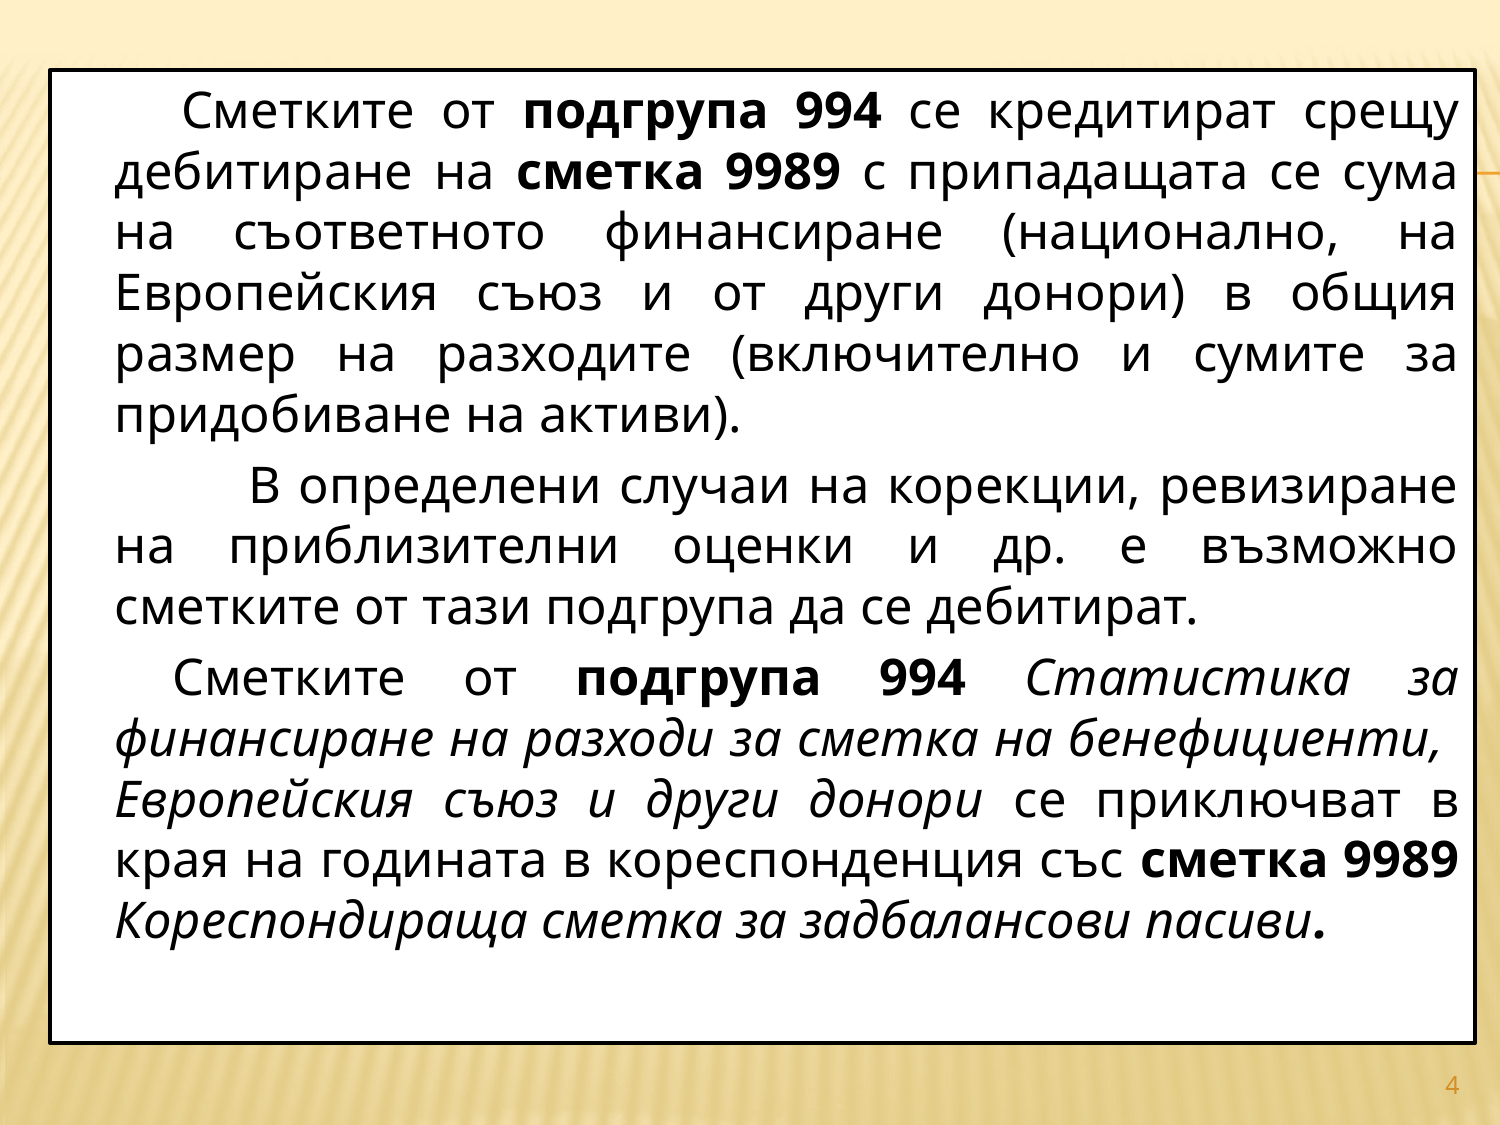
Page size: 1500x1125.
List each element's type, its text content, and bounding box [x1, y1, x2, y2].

slide_number 4 [1350, 1061, 1475, 1103]
list Сметките от подгрупа 994 се кредитират срещу дебитиране на сметка 9989 с припадащата се сума на съответното финансиране (национално, на Европейския съюз и от други донори) в общия размер на разходите (включително и сумите за придобиване на активи). В определени случаи на корекции, ревизиране на приблизителни оценки и др. е възможно сметките от тази подгрупа да се дебитират. Сметките от подгрупа 994 Статистика за финансиране на разходи за сметка на бенефициенти, Европейския съюз и други донори се приключват в края на годината в кореспонденция със сметка 9989 Кореспондираща сметка за задбалансови пасиви. [48, 68, 1477, 1045]
